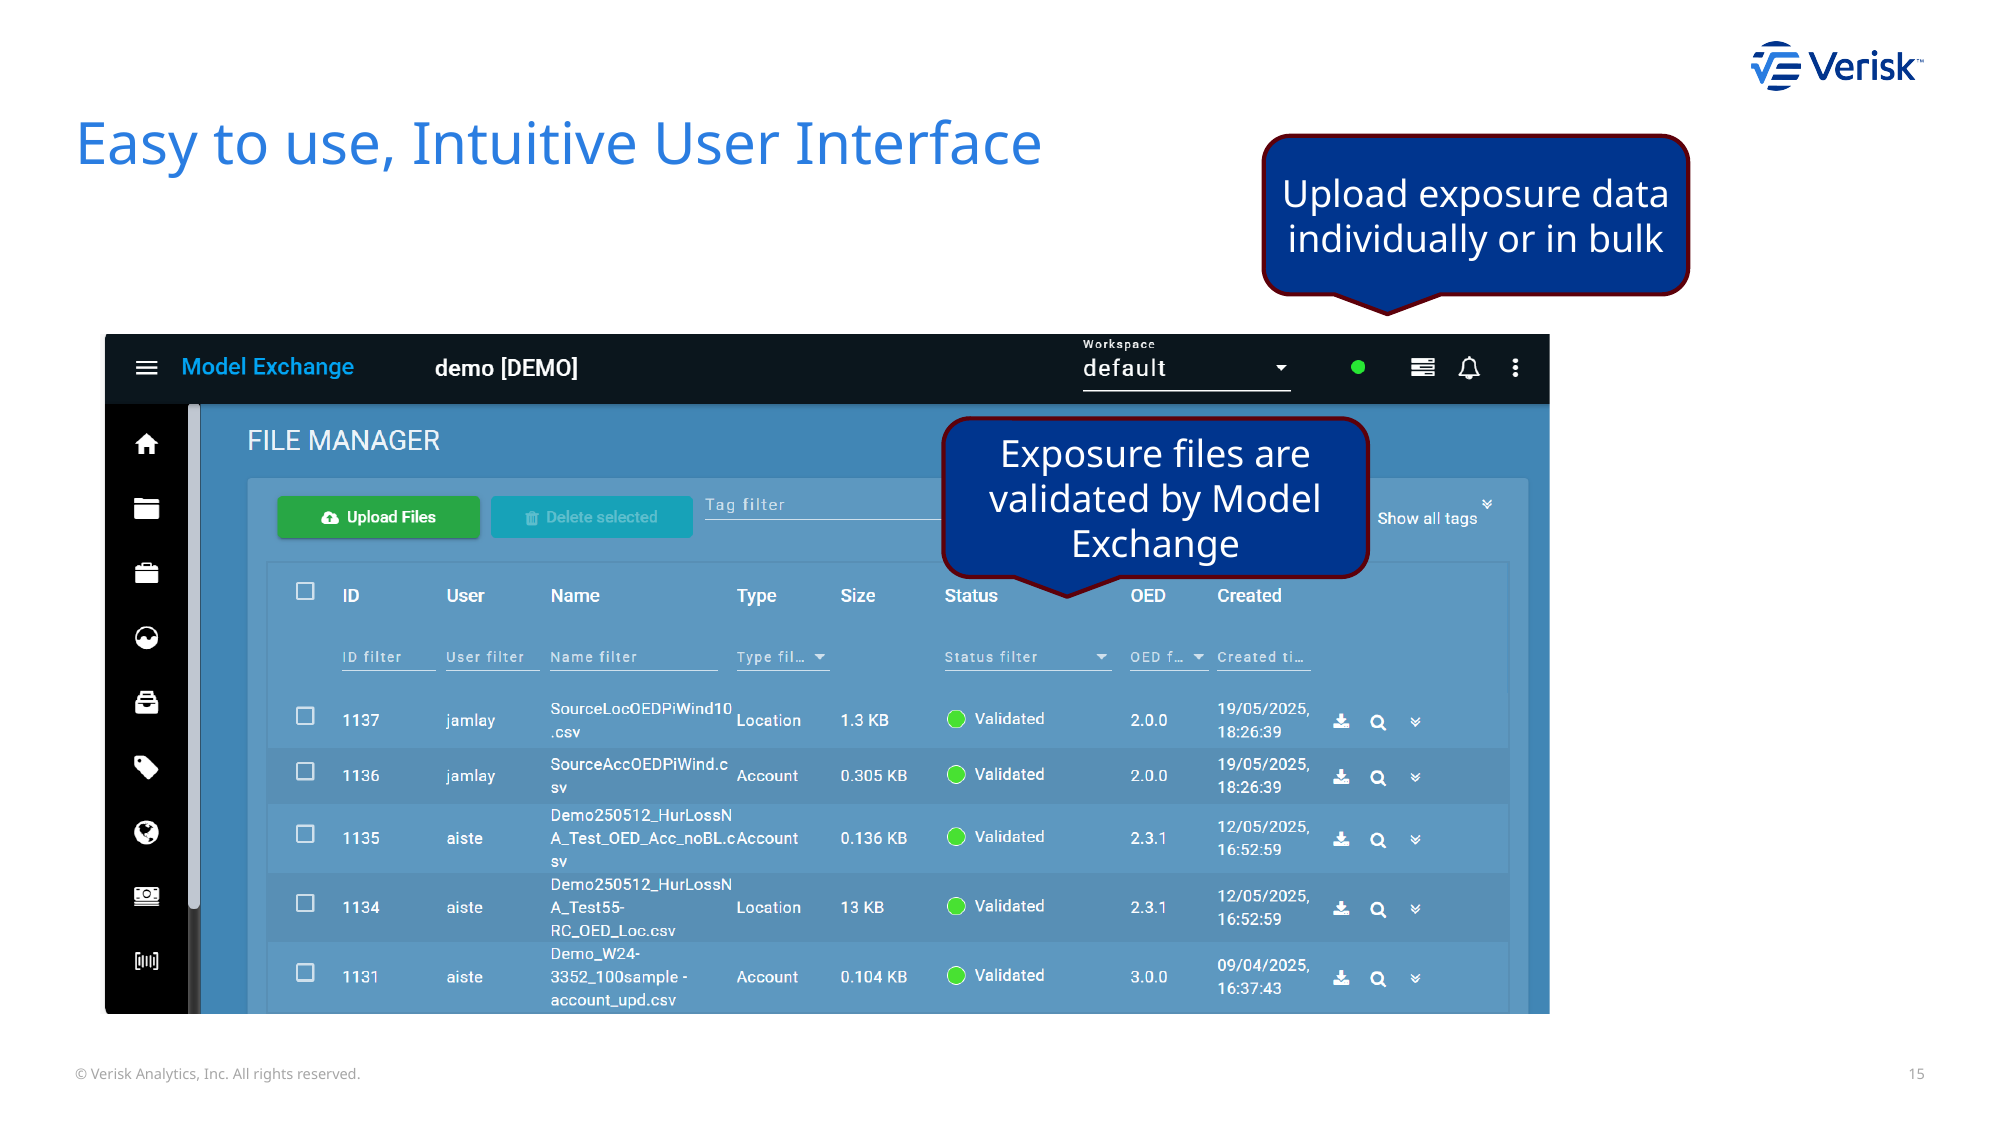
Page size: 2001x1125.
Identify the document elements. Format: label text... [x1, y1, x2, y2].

text_box Upload exposure data individually or in bulk [1261, 133, 1691, 317]
picture [1751, 41, 1924, 91]
title Easy to use, Intuitive User Interface [75, 120, 1449, 230]
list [99, 334, 1550, 1015]
